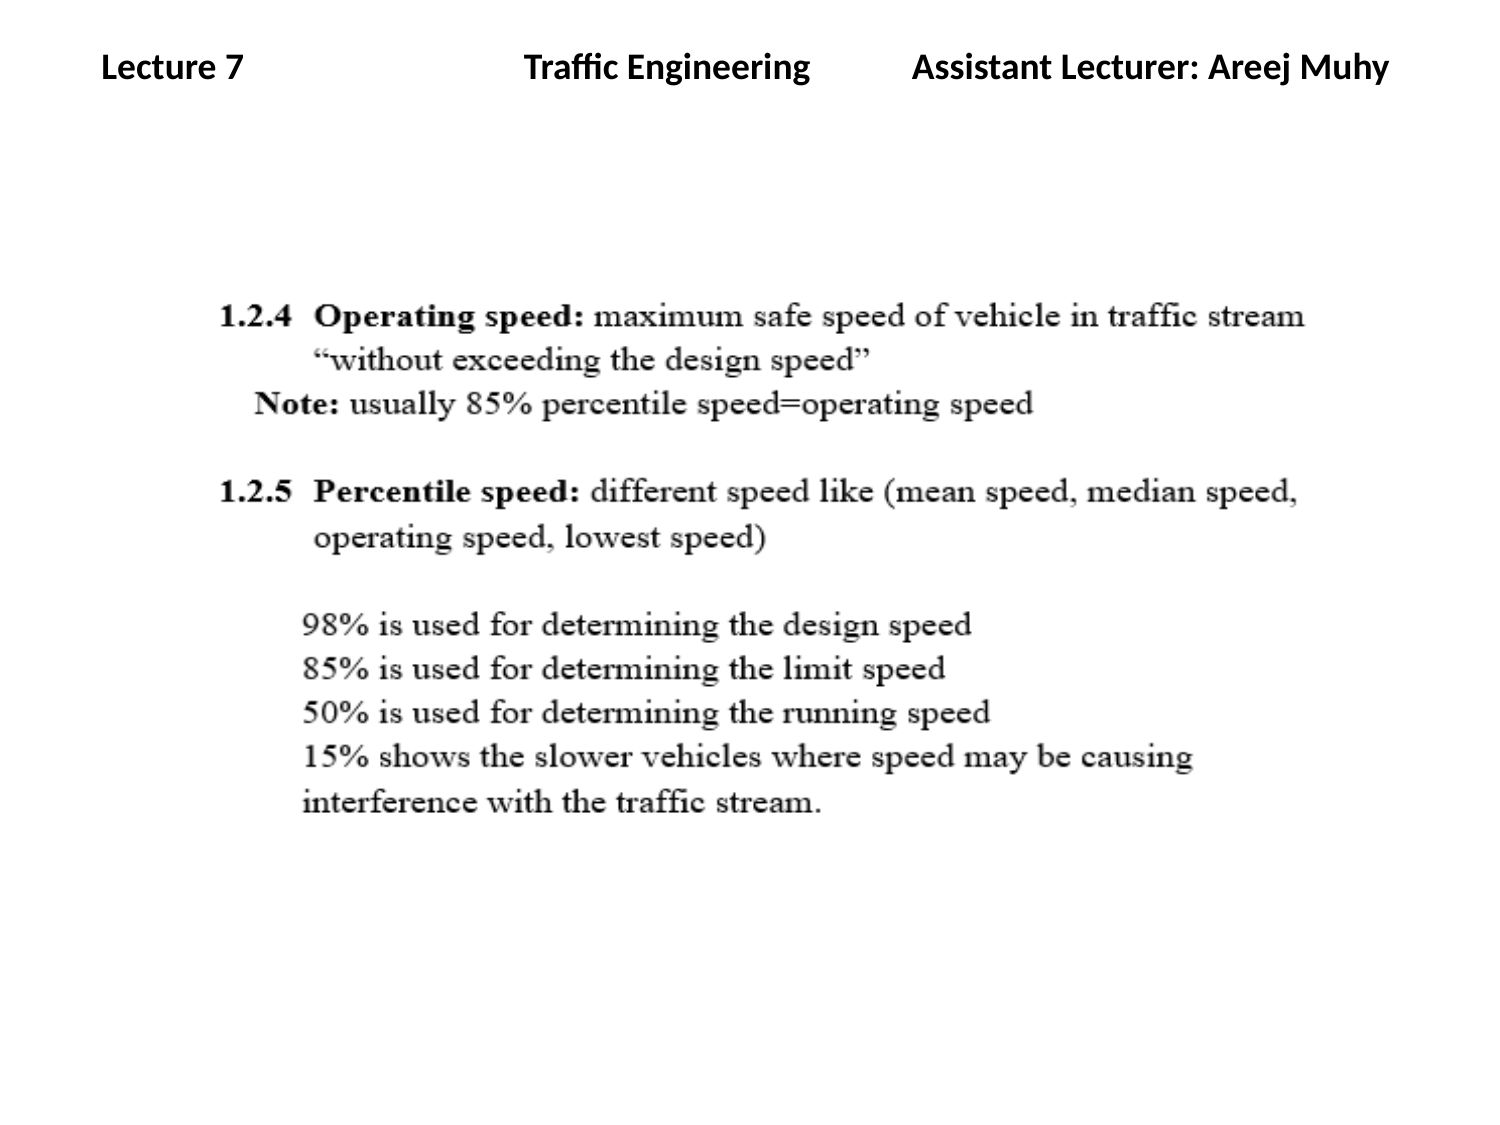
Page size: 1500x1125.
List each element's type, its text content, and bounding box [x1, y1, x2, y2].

text_box Lecture 7 Traffic Engineering Assistant Lecturer: Areej Muhy [86, 34, 1414, 140]
picture [131, 270, 1369, 855]
